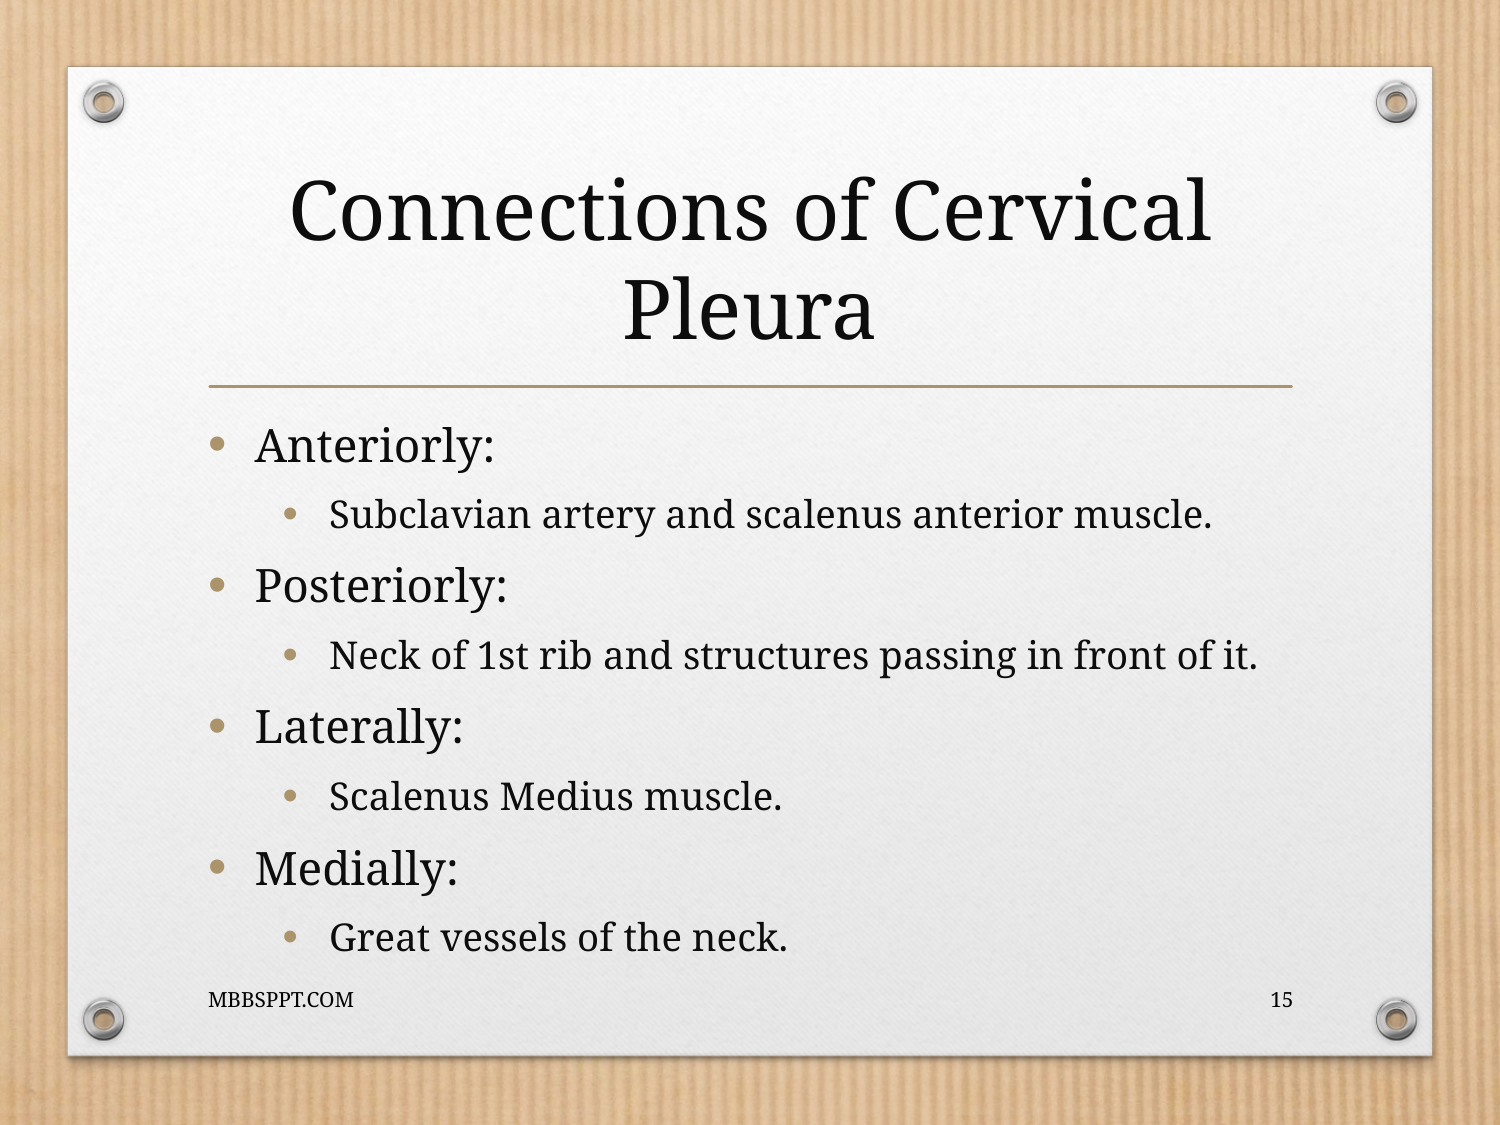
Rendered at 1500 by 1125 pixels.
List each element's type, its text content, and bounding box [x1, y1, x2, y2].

footer MBBSPPT.COM [193, 977, 1031, 1024]
list Anteriorly: Subclavian artery and scalenus anterior muscle. Posteriorly: Neck of 1st rib and structures passing in front of it. Laterally: Scalenus Medius muscle. Medially: Great vessels of the neck. [193, 408, 1309, 974]
slide_number 15 [1243, 977, 1309, 1024]
title Connections of Cervical Pleura [193, 150, 1309, 365]
picture [0, 0, 1500, 1125]
